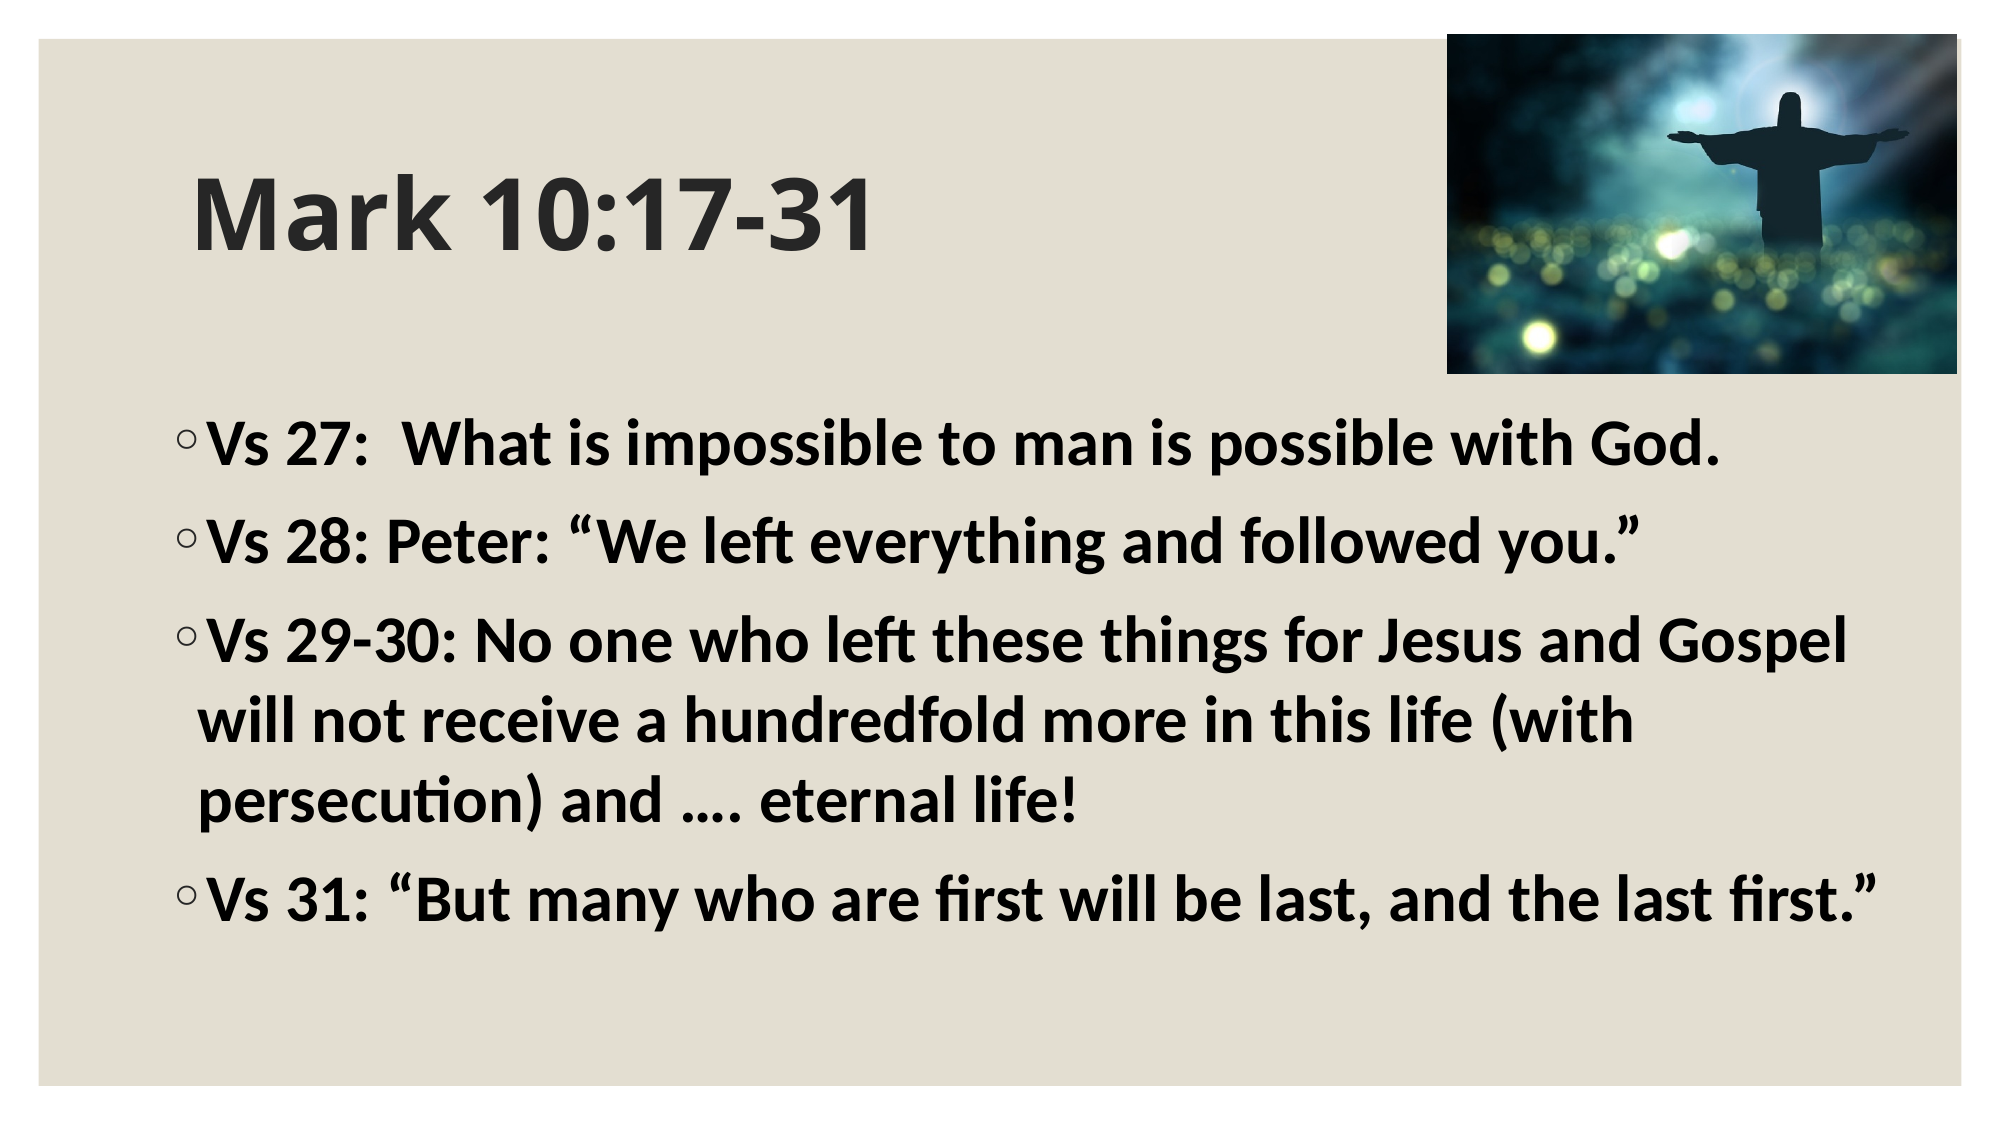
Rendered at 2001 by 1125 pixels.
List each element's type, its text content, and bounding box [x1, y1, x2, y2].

list Vs 27: What is impossible to man is possible with God. Vs 28: Peter: “We left everything and followed you.” Vs 29-30: No one who left these things for Jesus and Gospel will not receive a hundredfold more in this life (with persecution) and …. eternal life! Vs 31: “But many who are first will be last, and the last first.” [152, 391, 1936, 1064]
title Mark 10:17-31 [174, 105, 1441, 331]
picture [1447, 34, 1957, 375]
